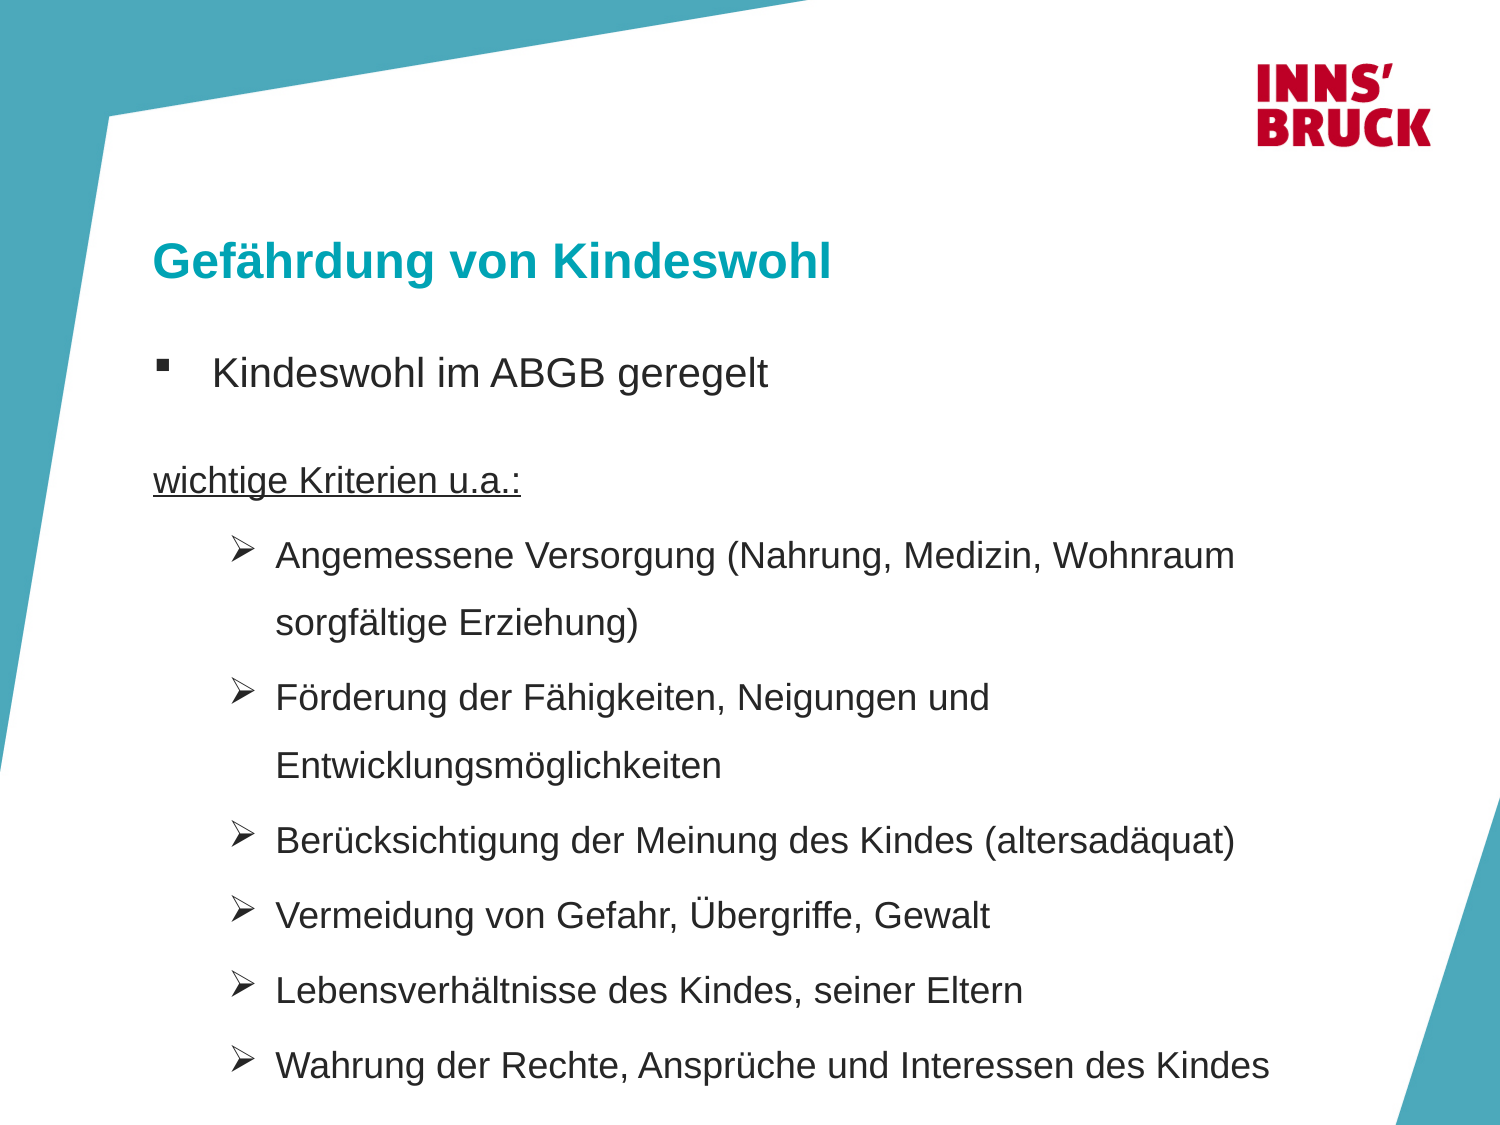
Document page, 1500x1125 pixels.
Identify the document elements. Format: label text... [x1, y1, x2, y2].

title Gefährdung von Kindeswohl [137, 221, 1413, 297]
list Kindeswohl im ABGB geregelt wichtige Kriterien u.a.: Angemessene Versorgung (Nahrung, Medizin, Wohnraum sorgfältige Erziehung) Förderung der Fähigkeiten, Neigungen und Entwicklungsmöglichkeiten Berücksichtigung der Meinung des Kindes (altersadäquat) Vermeidung von Gefahr, Übergriffe, Gewalt Lebensverhältnisse des Kindes, seiner Eltern Wahrung der Rechte, Ansprüche und Interessen des Kindes [138, 338, 1353, 1118]
picture [0, 0, 1500, 1125]
